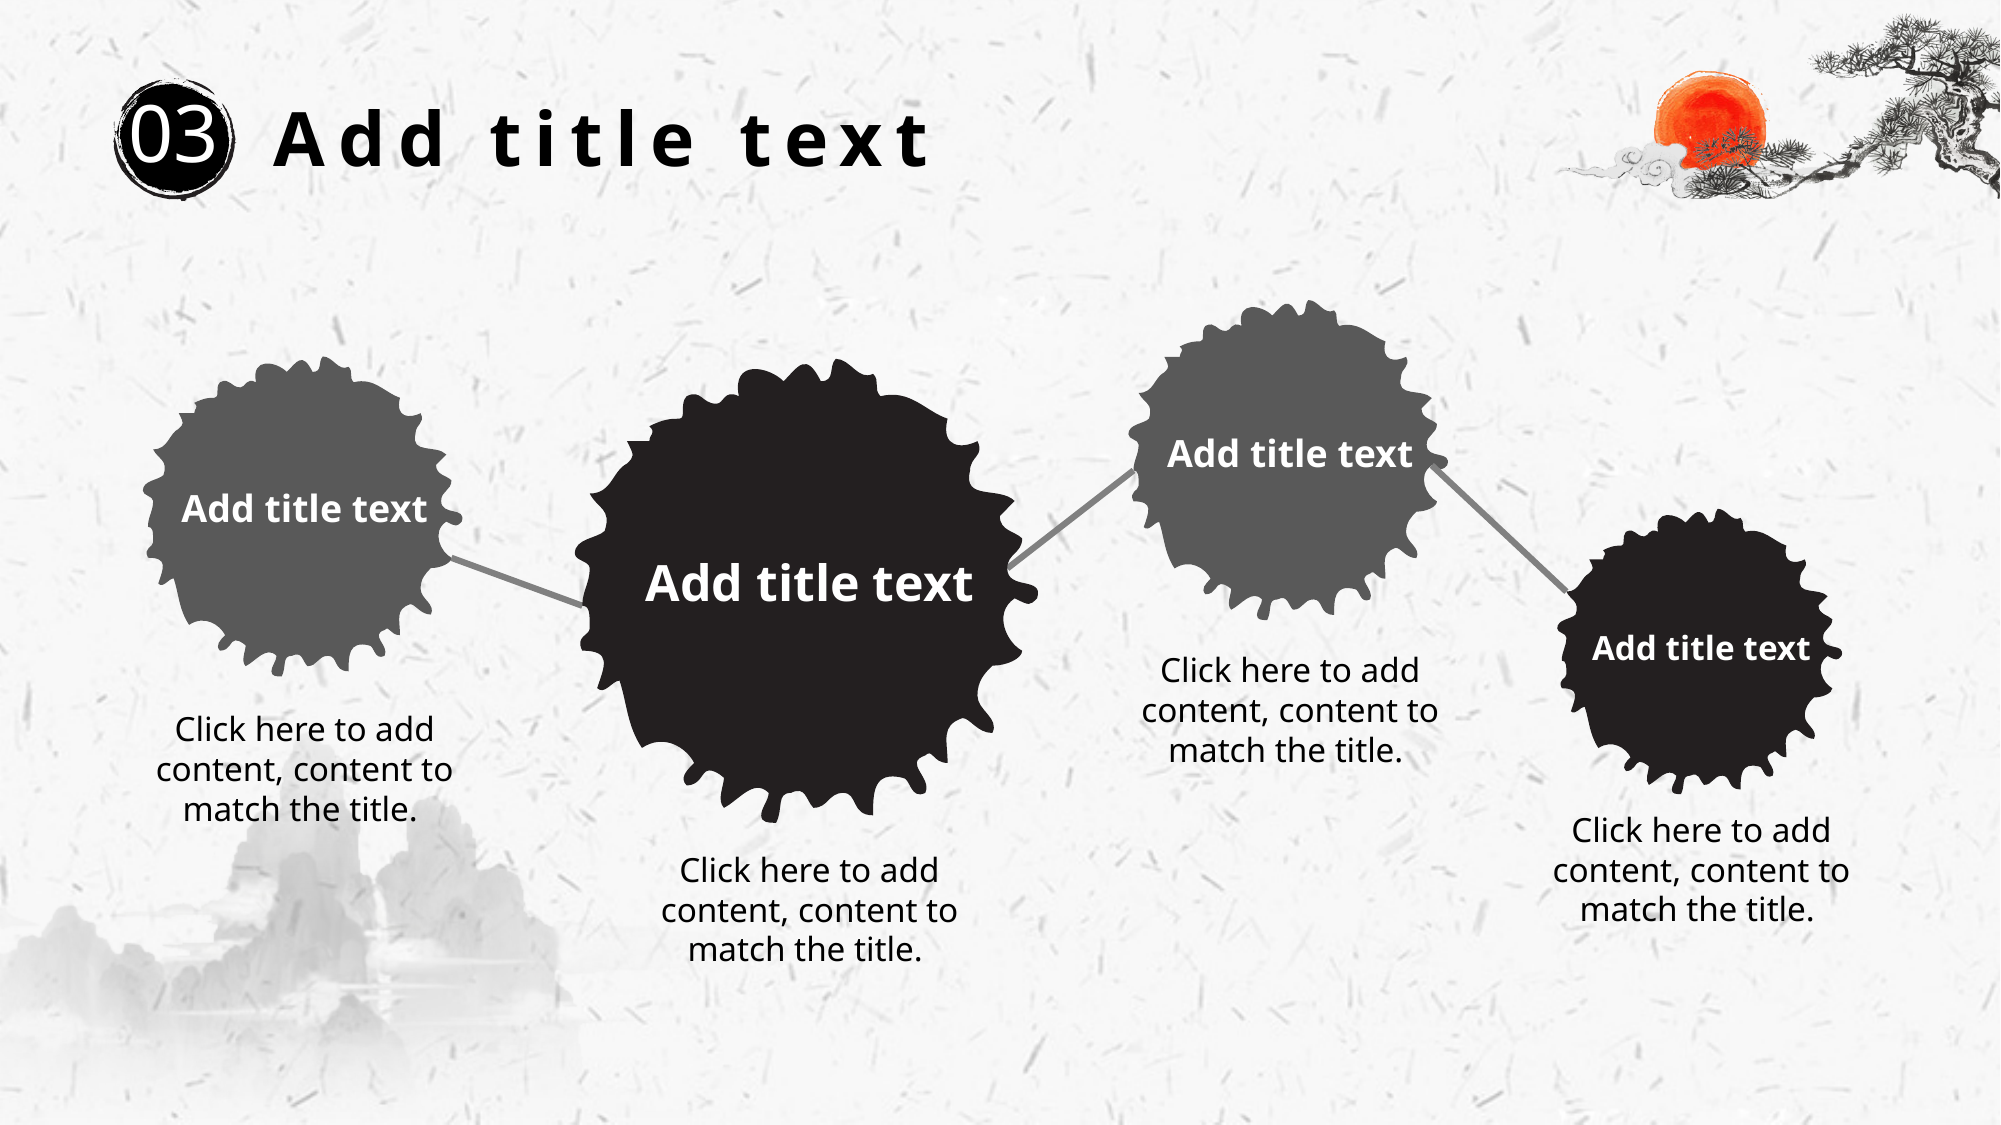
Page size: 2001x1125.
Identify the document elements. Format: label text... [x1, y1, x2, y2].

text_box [1098, 294, 1483, 819]
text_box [1509, 504, 1894, 979]
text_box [574, 351, 1045, 1019]
text_box Add title text [259, 84, 944, 189]
picture [0, 0, 2001, 1125]
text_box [111, 76, 237, 203]
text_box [1431, 465, 1567, 592]
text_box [112, 351, 497, 878]
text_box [497, 557, 574, 606]
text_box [1045, 470, 1098, 569]
